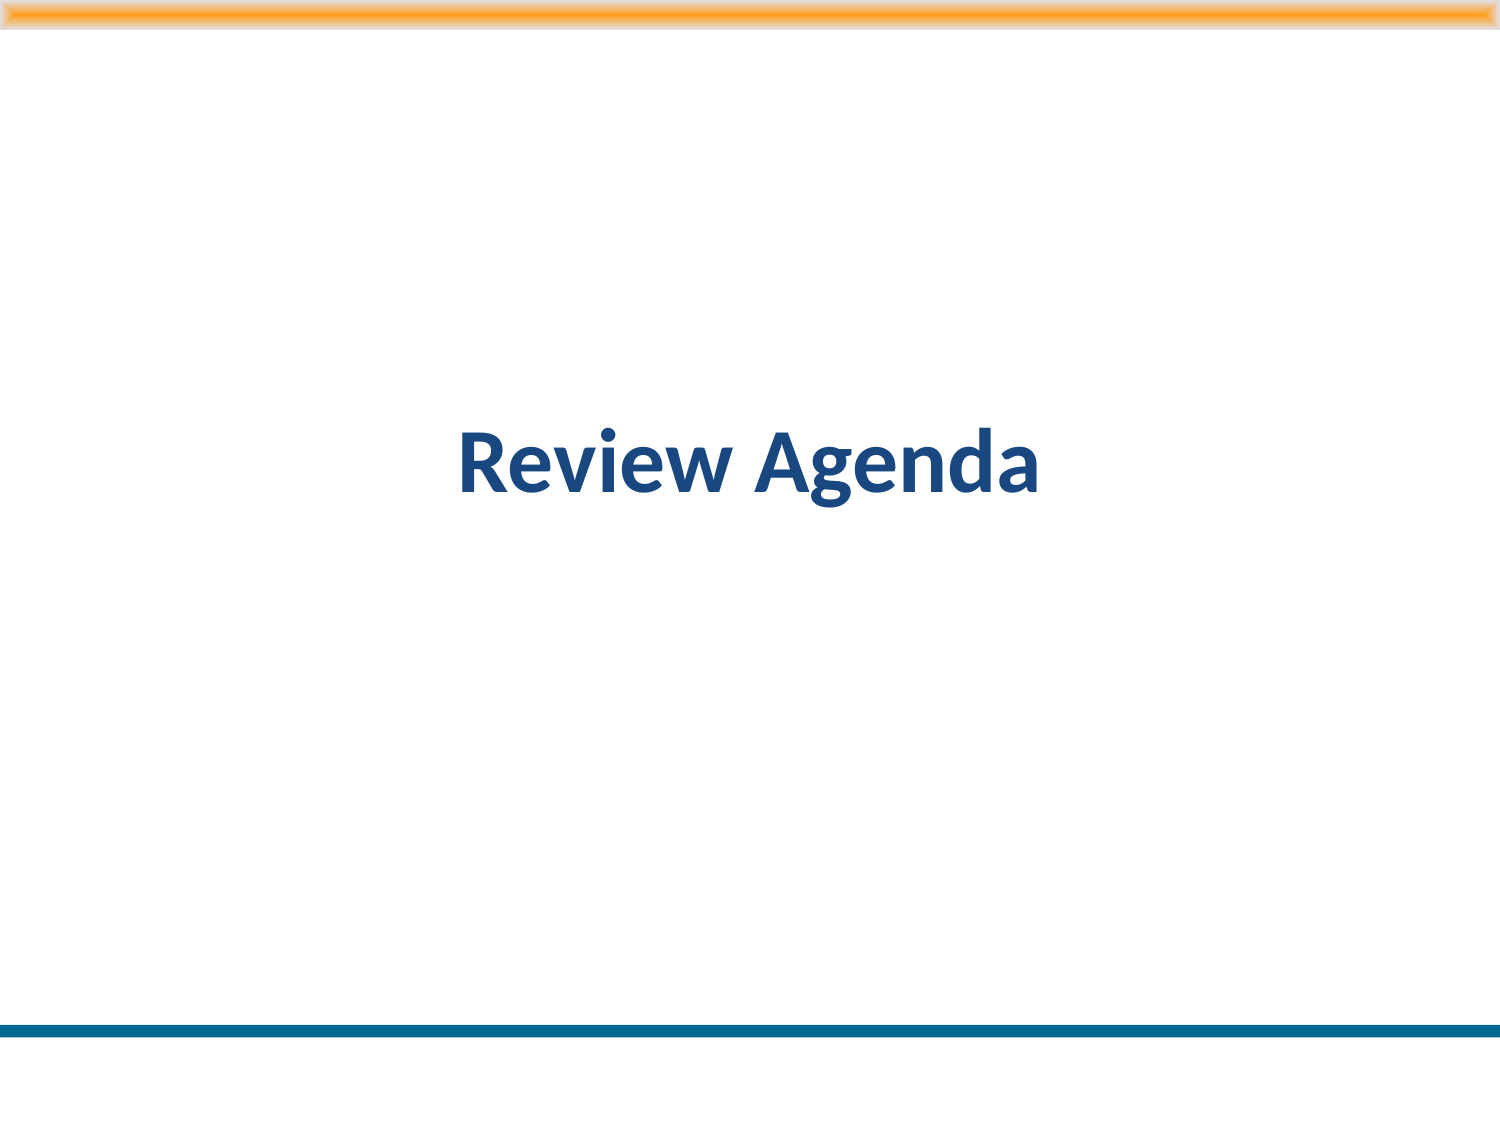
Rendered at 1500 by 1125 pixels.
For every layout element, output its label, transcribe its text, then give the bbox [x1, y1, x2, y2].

title Review Agenda [74, 362, 1426, 551]
